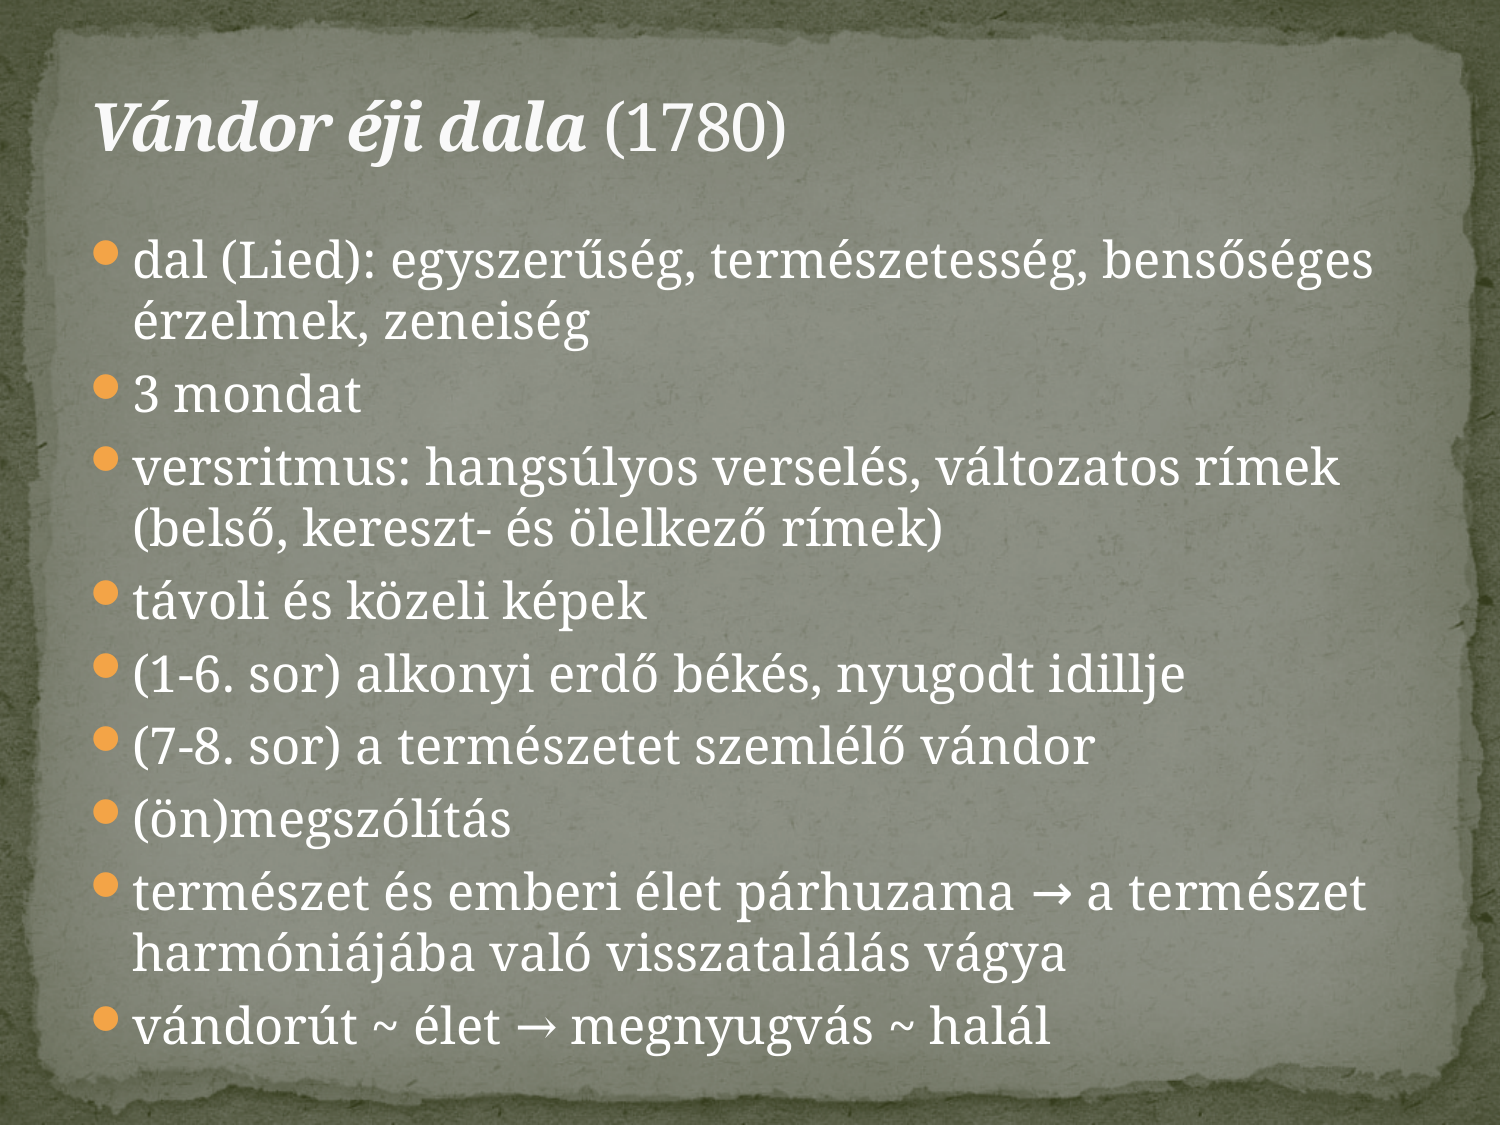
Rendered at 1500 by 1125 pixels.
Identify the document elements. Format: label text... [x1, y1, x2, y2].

title Vándor éji dala (1780) [74, 24, 1425, 173]
list dal (Lied): egyszerűség, természetesség, bensőséges érzelmek, zeneiség 3 mondat versritmus: hangsúlyos verselés, változatos rímek (belső, kereszt- és ölelkező rímek) távoli és közeli képek (1-6. sor) alkonyi erdő békés, nyugodt idillje (7-8. sor) a természetet szemlélő vándor (ön)megszólítás természet és emberi élet párhuzama → a természet harmóniájába való visszatalálás vágya vándorút ~ élet → megnyugvás ~ halál [75, 219, 1425, 1071]
